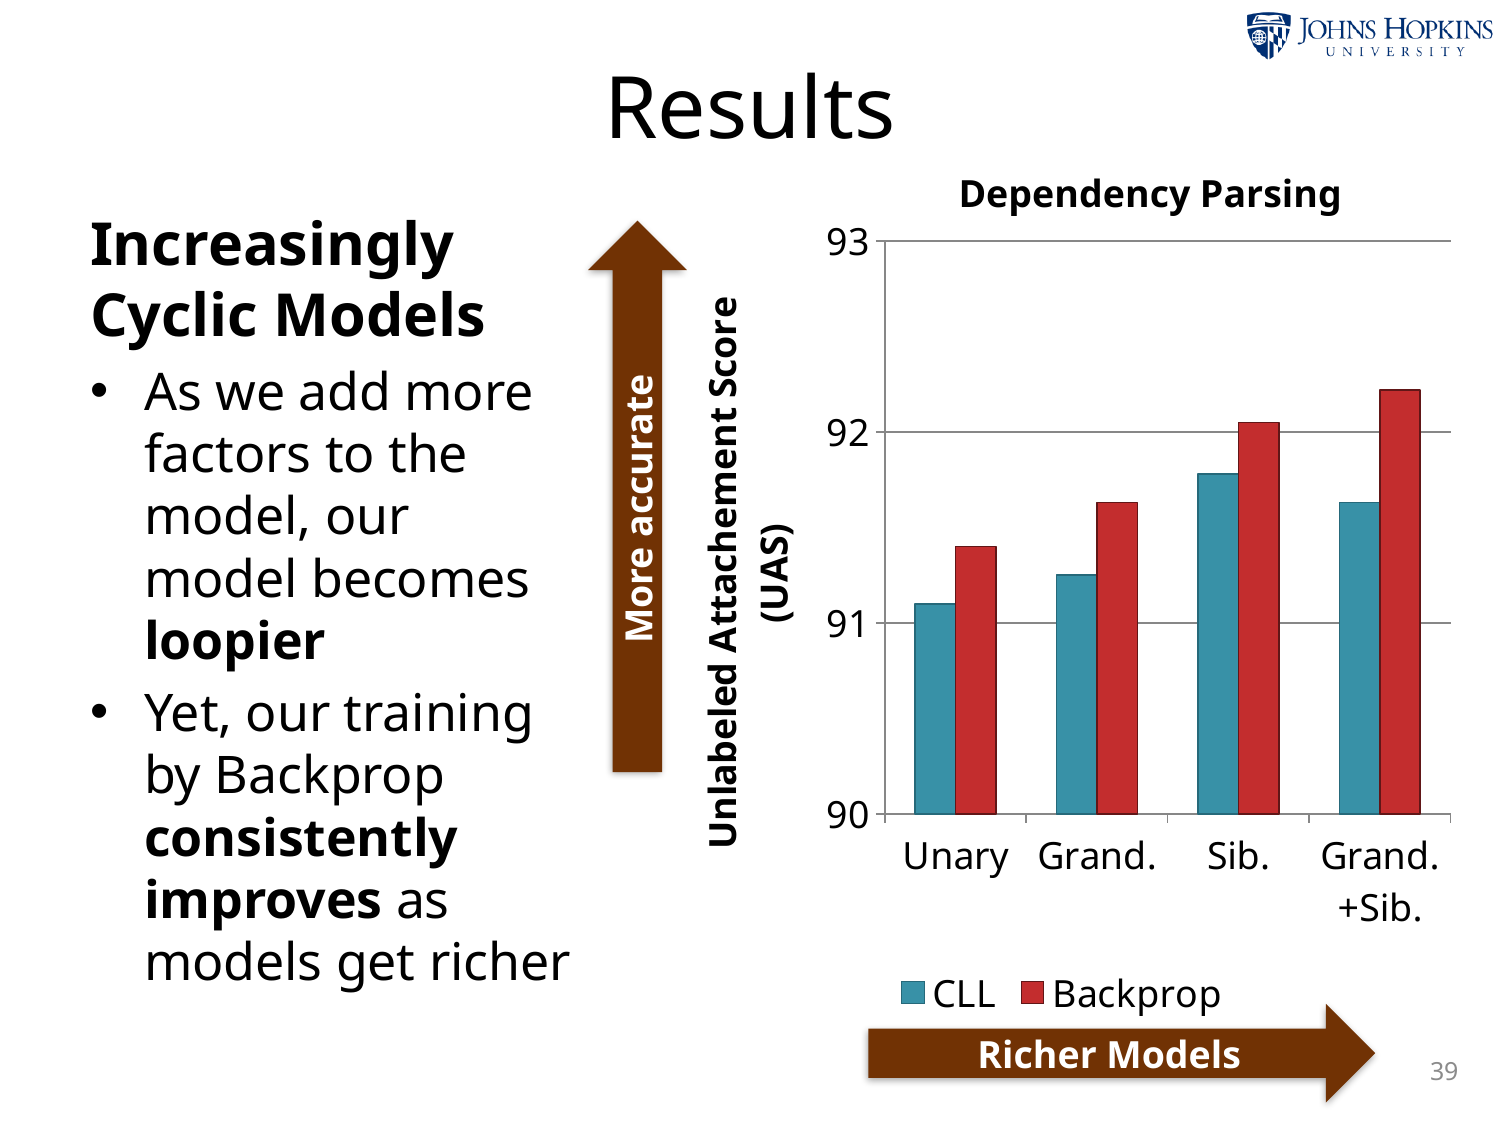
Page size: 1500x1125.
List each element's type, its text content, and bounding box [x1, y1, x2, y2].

chart [657, 198, 1468, 1027]
text_box Richer Models [867, 1035, 1376, 1104]
title Results [75, 45, 1425, 164]
slide_number 39 [1335, 1042, 1474, 1103]
list Increasingly Cyclic Models As we add more factors to the model, our model becomes loopier Yet, our training by Backprop consistently improves as models get richer [75, 198, 588, 1027]
text_box More accurate [587, 220, 652, 773]
text_box Dependency Parsing [868, 163, 1433, 196]
